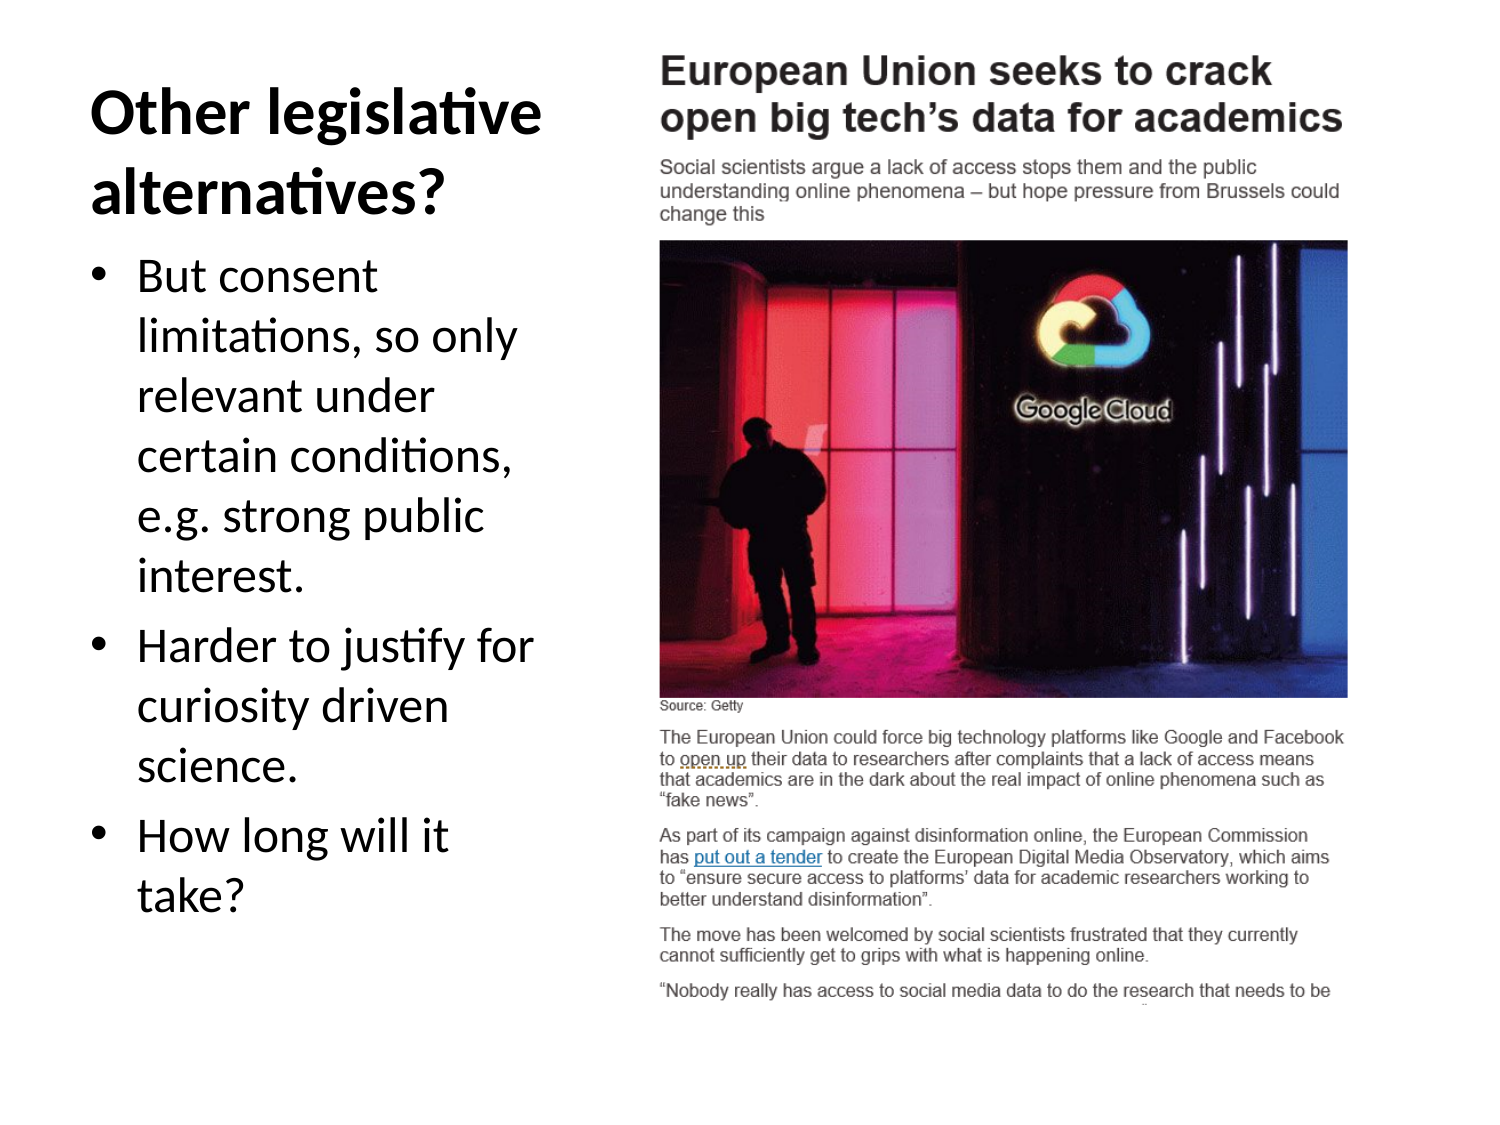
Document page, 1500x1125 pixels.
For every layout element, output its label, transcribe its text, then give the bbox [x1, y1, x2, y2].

list But consent limitations, so only relevant under certain conditions, e.g. strong public interest. Harder to justify for curiosity driven science. How long will it take? [75, 235, 569, 1005]
title Other legislative alternatives? [75, 44, 569, 235]
picture [653, 44, 1358, 1006]
